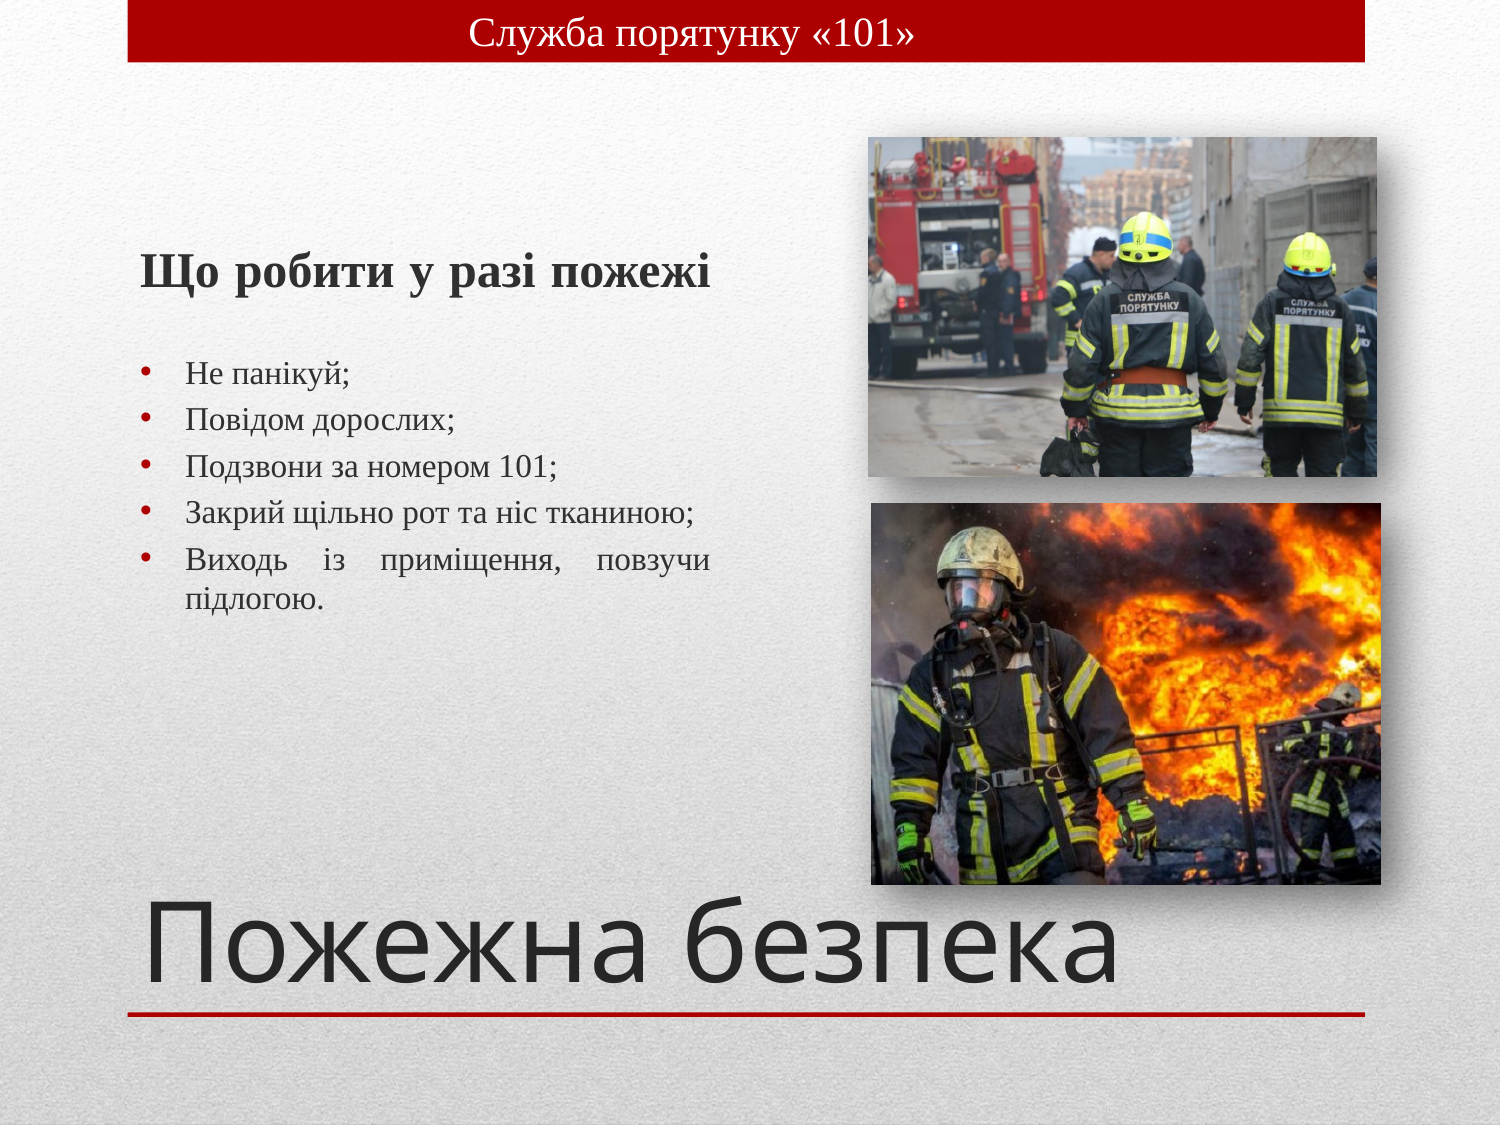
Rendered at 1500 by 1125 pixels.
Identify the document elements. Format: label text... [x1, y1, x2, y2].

picture [870, 502, 1381, 886]
picture [867, 136, 1378, 478]
list Що робити у разі пожежі Не панікуй; Повідом дорослих; Подзвони за номером 101; Закрий щільно рот та ніс тканиною; Виходь із приміщення, повзучи підлогою. [125, 149, 727, 706]
text_box Служба порятунку «101» [301, 0, 1039, 63]
title Пожежна безпека [125, 750, 1238, 1013]
